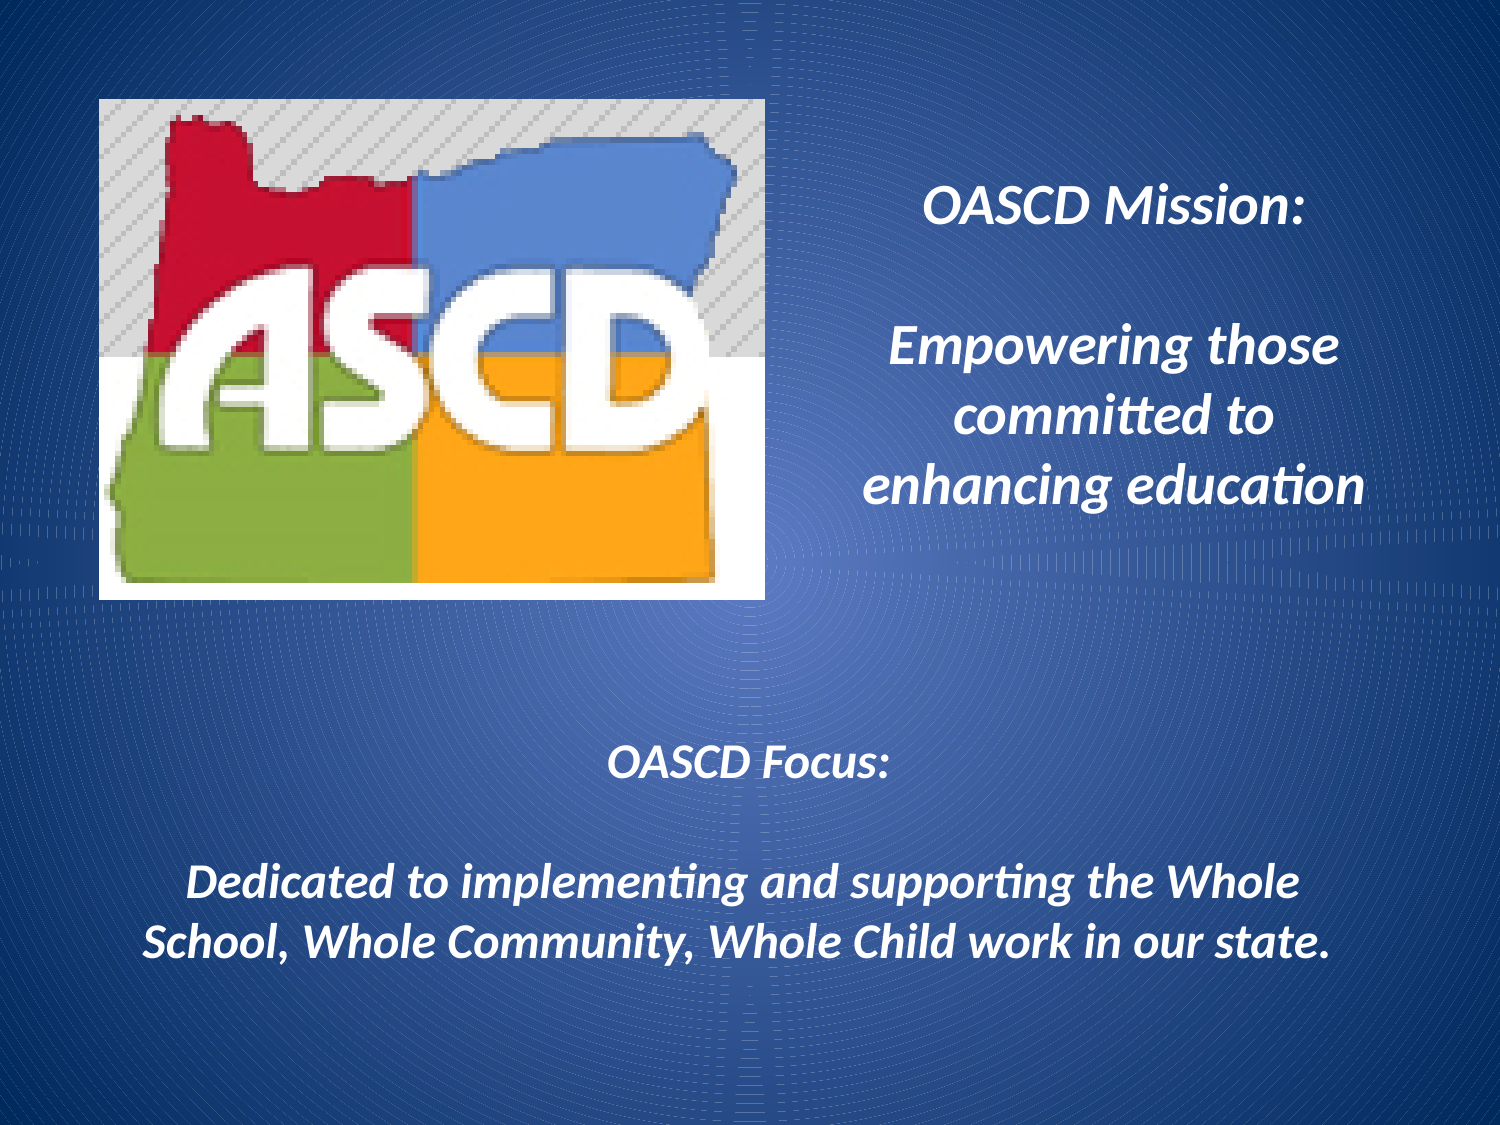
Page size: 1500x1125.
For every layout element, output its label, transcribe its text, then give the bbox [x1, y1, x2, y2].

text_box OASCD Mission: Empowering those committed to enhancing education [814, 158, 1415, 524]
picture [99, 99, 765, 600]
text_box OASCD Focus: Dedicated to implementing and supporting the Whole School, Whole Community, Whole Child work in our state. [99, 664, 1375, 1016]
